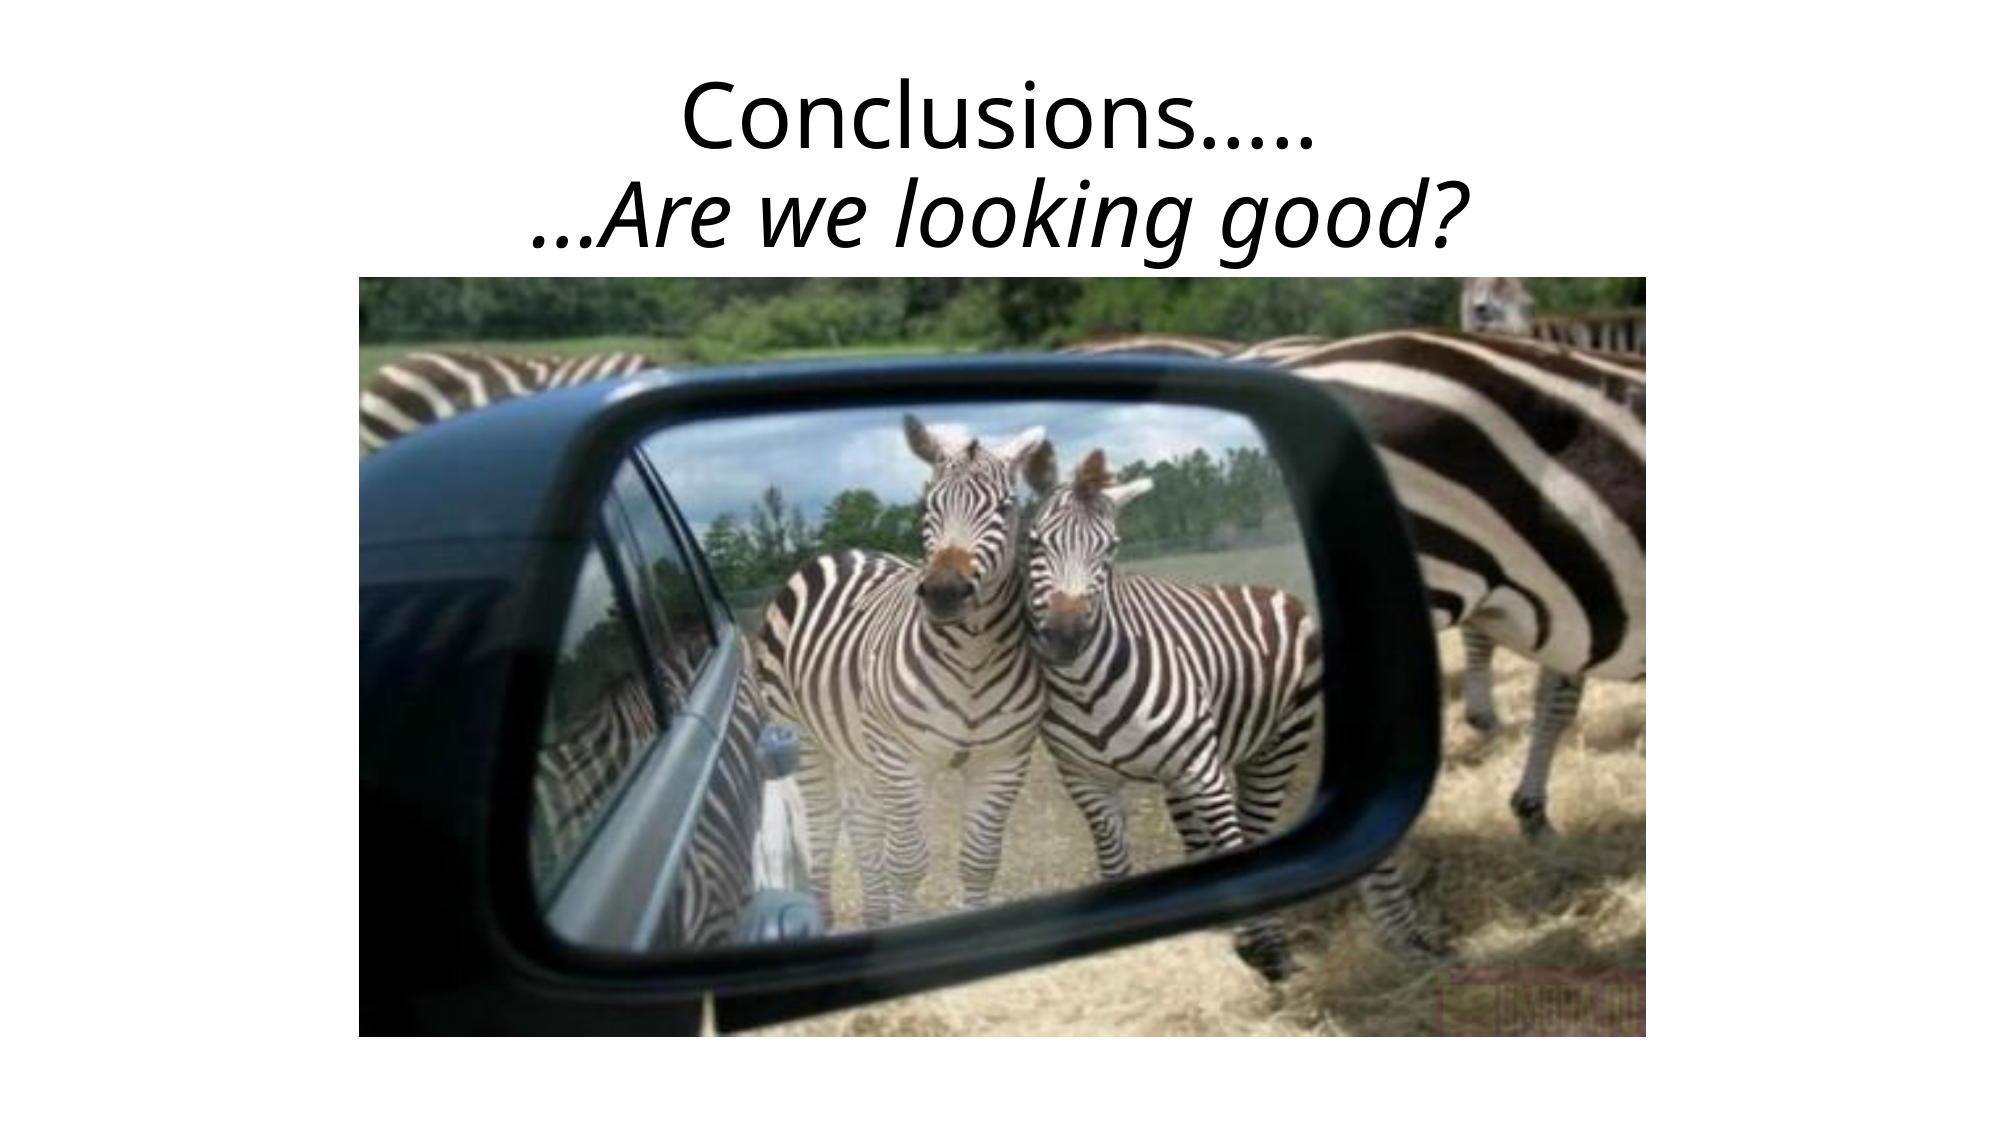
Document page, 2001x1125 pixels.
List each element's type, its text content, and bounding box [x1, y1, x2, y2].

picture [359, 277, 1646, 1037]
title Conclusions….. …Are we looking good? [137, 59, 1863, 278]
